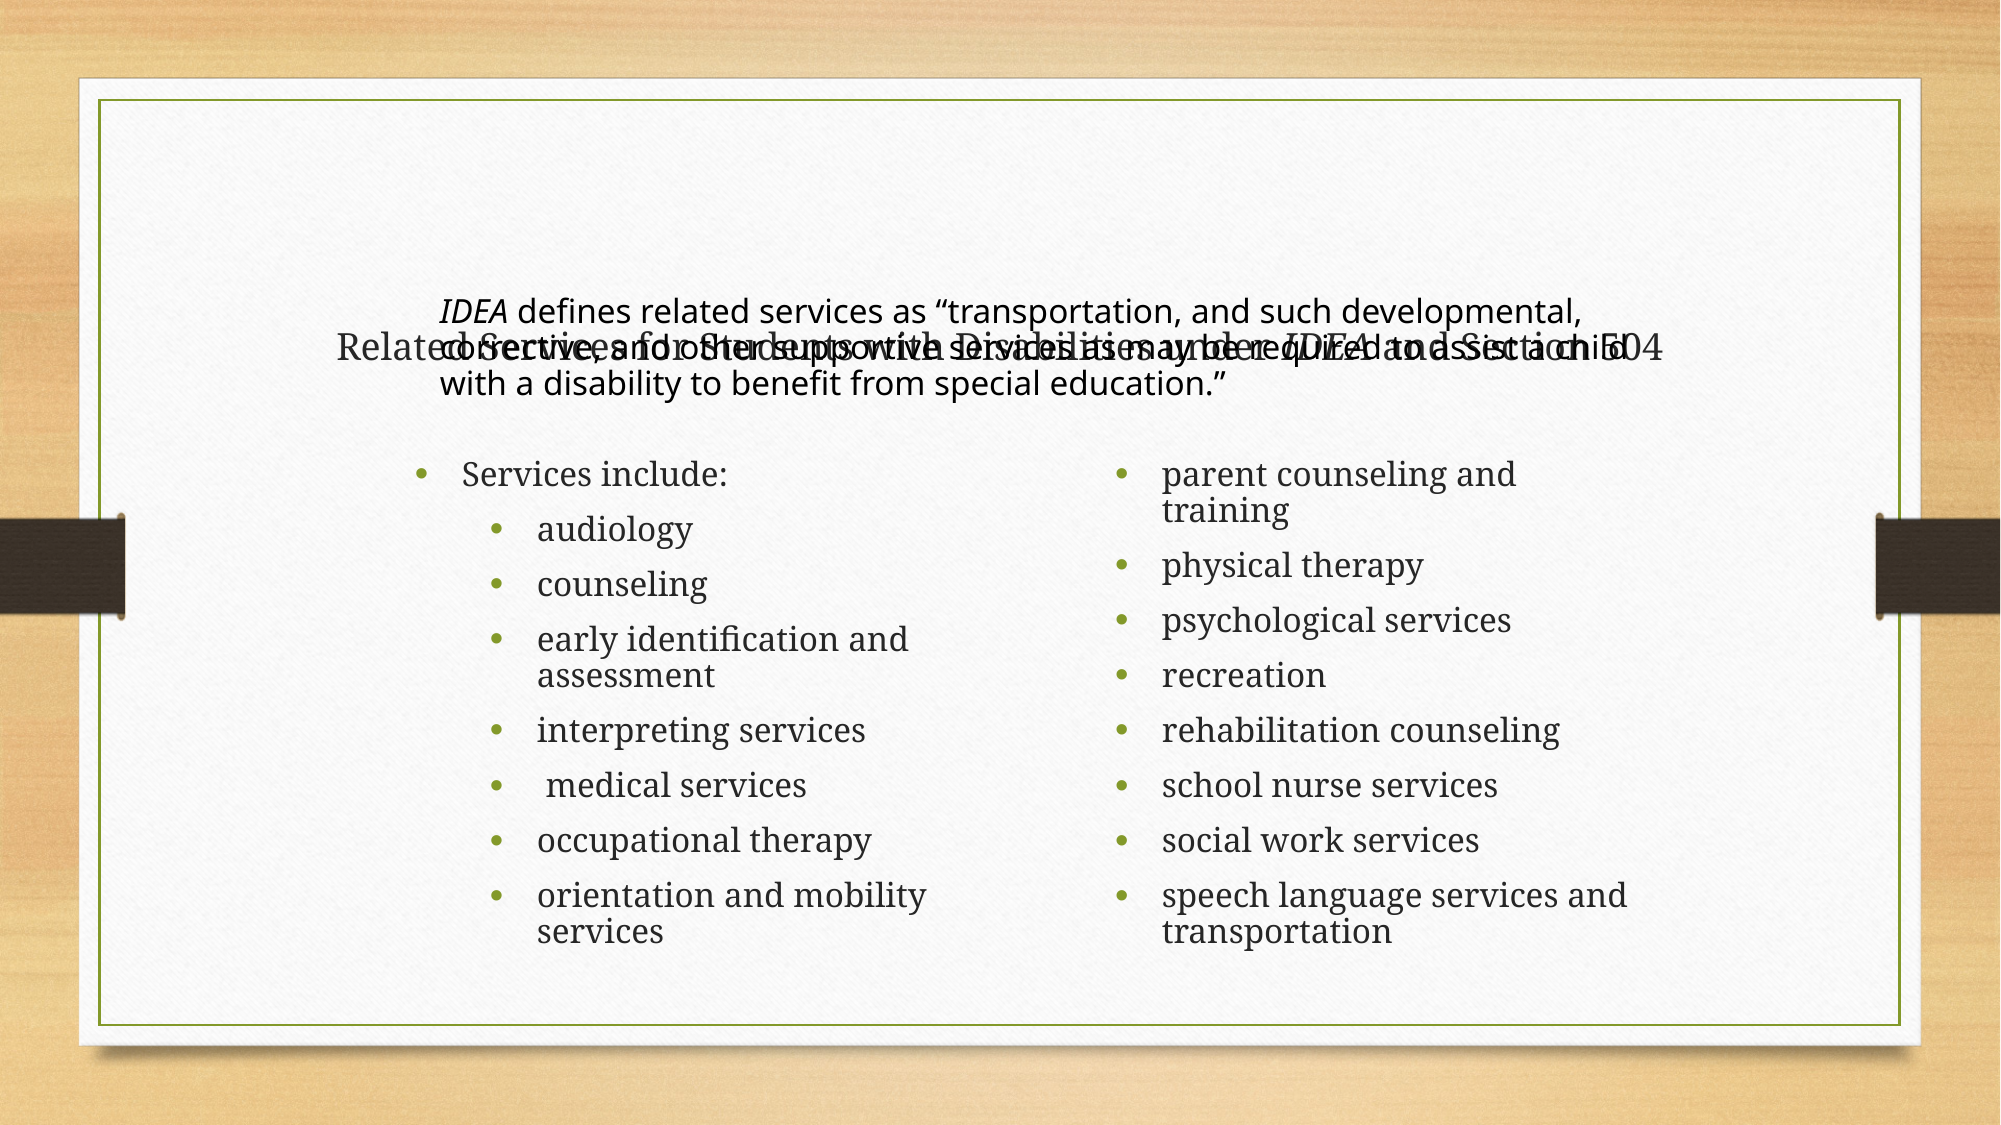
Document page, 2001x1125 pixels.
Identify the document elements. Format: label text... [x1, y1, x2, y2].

list Services include: audiology counseling early identification and assessment interpreting services medical services occupational therapy orientation and mobility services [399, 450, 1025, 988]
title Related Services for Students with Disabilities under IDEA and Section 504 [212, 161, 1788, 375]
text_box IDEA defines related services as “transportation, and such developmental, corrective, and other supportive services as may be required to assist a child with a disability to benefit from special education.” [424, 287, 1713, 467]
list parent counseling and training physical therapy psychological services recreation rehabilitation counseling school nurse services social work services speech language services and transportation [1025, 467, 1650, 1050]
text_box [1174, 687, 1625, 743]
picture [0, 0, 2001, 1125]
